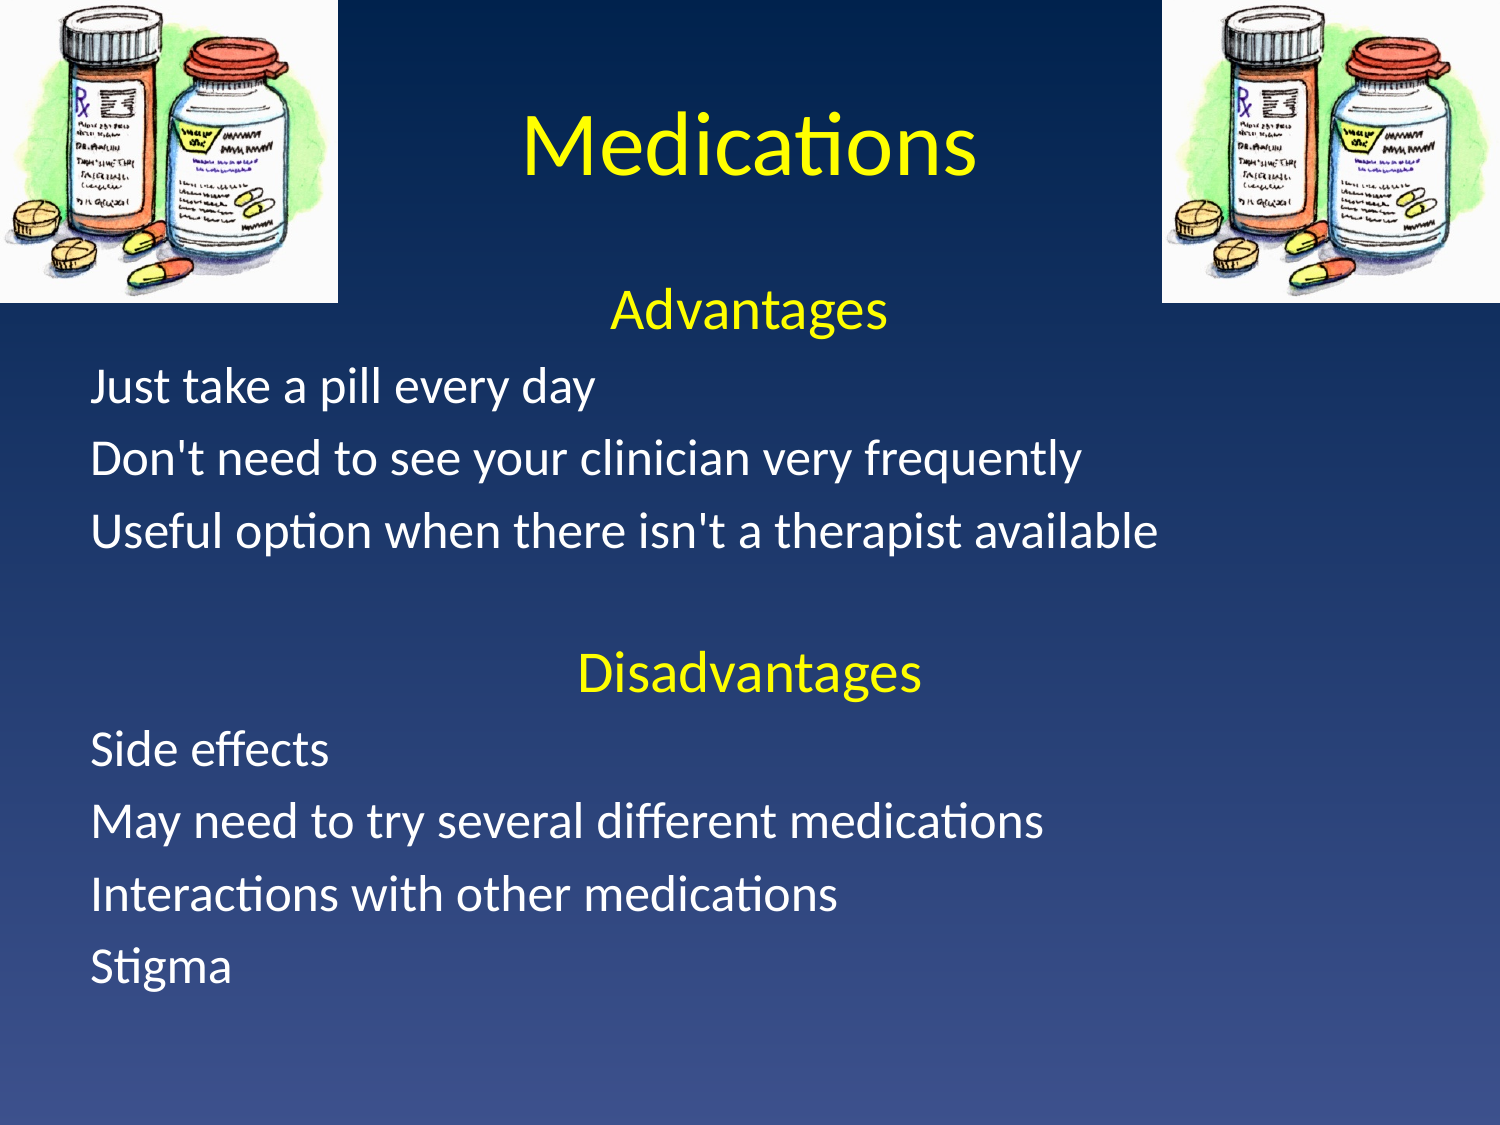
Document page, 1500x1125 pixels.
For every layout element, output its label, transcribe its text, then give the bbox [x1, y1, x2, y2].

title Medications [342, 45, 1157, 233]
list Advantages Just take a pill every day Don't need to see your clinician very frequently Useful option when there isn't a therapist available Disadvantages Side effects May need to try several different medications Interactions with other medications Stigma [75, 262, 1425, 1005]
picture [1162, 0, 1500, 303]
picture [0, 0, 338, 303]
